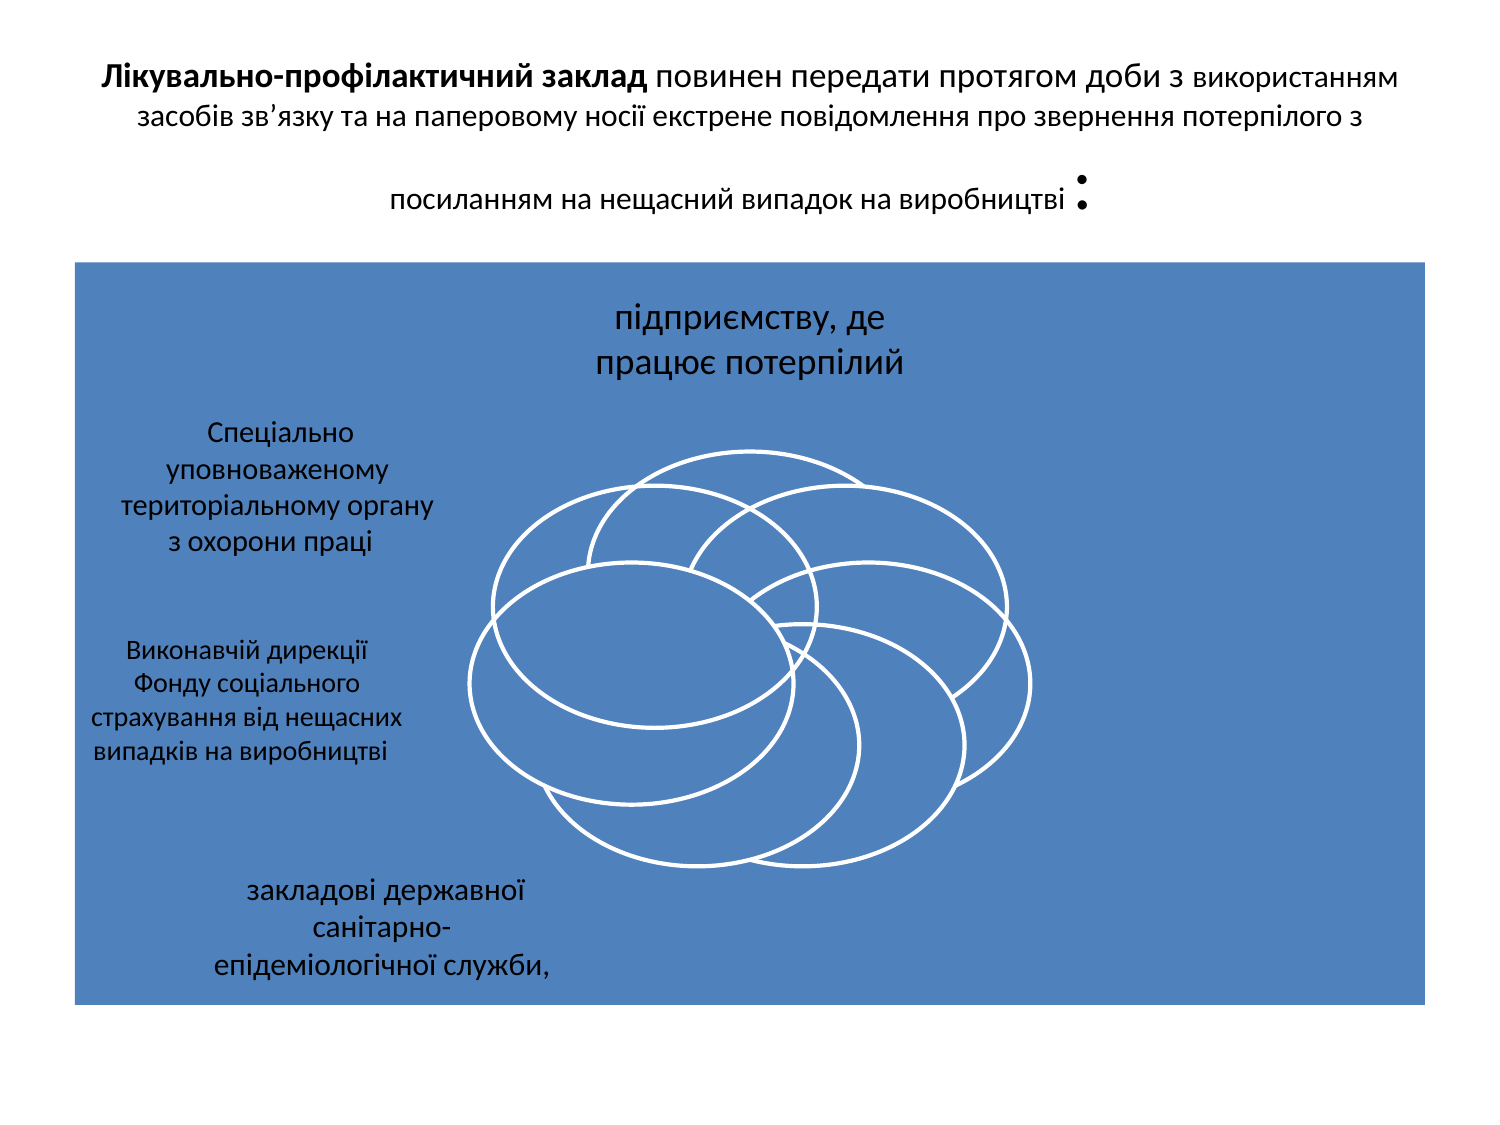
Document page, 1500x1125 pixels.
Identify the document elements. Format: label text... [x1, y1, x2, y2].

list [74, 262, 1426, 1006]
title Лікувально-профілактичний заклад повинен передати протягом доби з використанням засобів зв’язку та на паперовому носії екстрене повідомлення про звернення потерпілого з посиланням на нещасний випадок на виробництві : [75, 45, 1425, 233]
